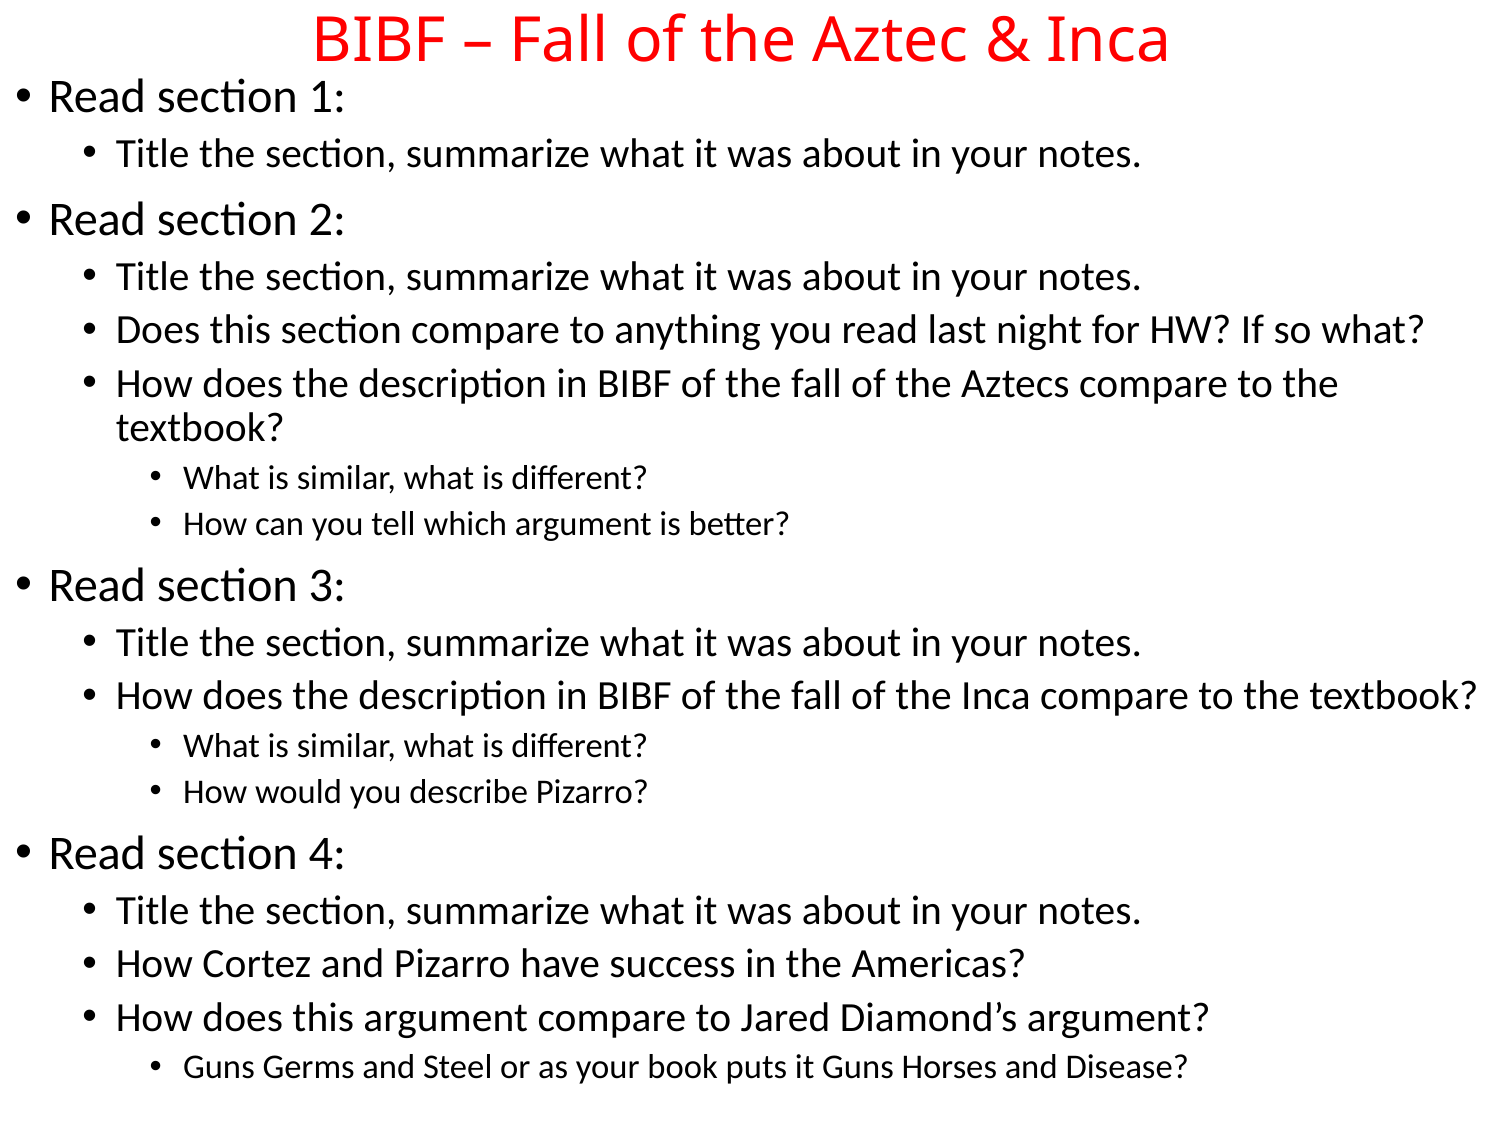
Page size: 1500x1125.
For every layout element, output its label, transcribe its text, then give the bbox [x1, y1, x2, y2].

title BIBF – Fall of the Aztec & Inca [0, 0, 1500, 63]
list Read section 1: Title the section, summarize what it was about in your notes. Read section 2: Title the section, summarize what it was about in your notes. Does this section compare to anything you read last night for HW? If so what? How does the description in BIBF of the fall of the Aztecs compare to the textbook? What is similar, what is different? How can you tell which argument is better? Read section 3: Title the section, summarize what it was about in your notes. How does the description in BIBF of the fall of the Inca compare to the textbook? What is similar, what is different? How would you describe Pizarro? Read section 4: Title the section, summarize what it was about in your notes. How Cortez and Pizarro have success in the Americas? How does this argument compare to Jared Diamond’s argument? Guns Germs and Steel or as your book puts it Guns Horses and Disease? [0, 63, 1500, 1125]
